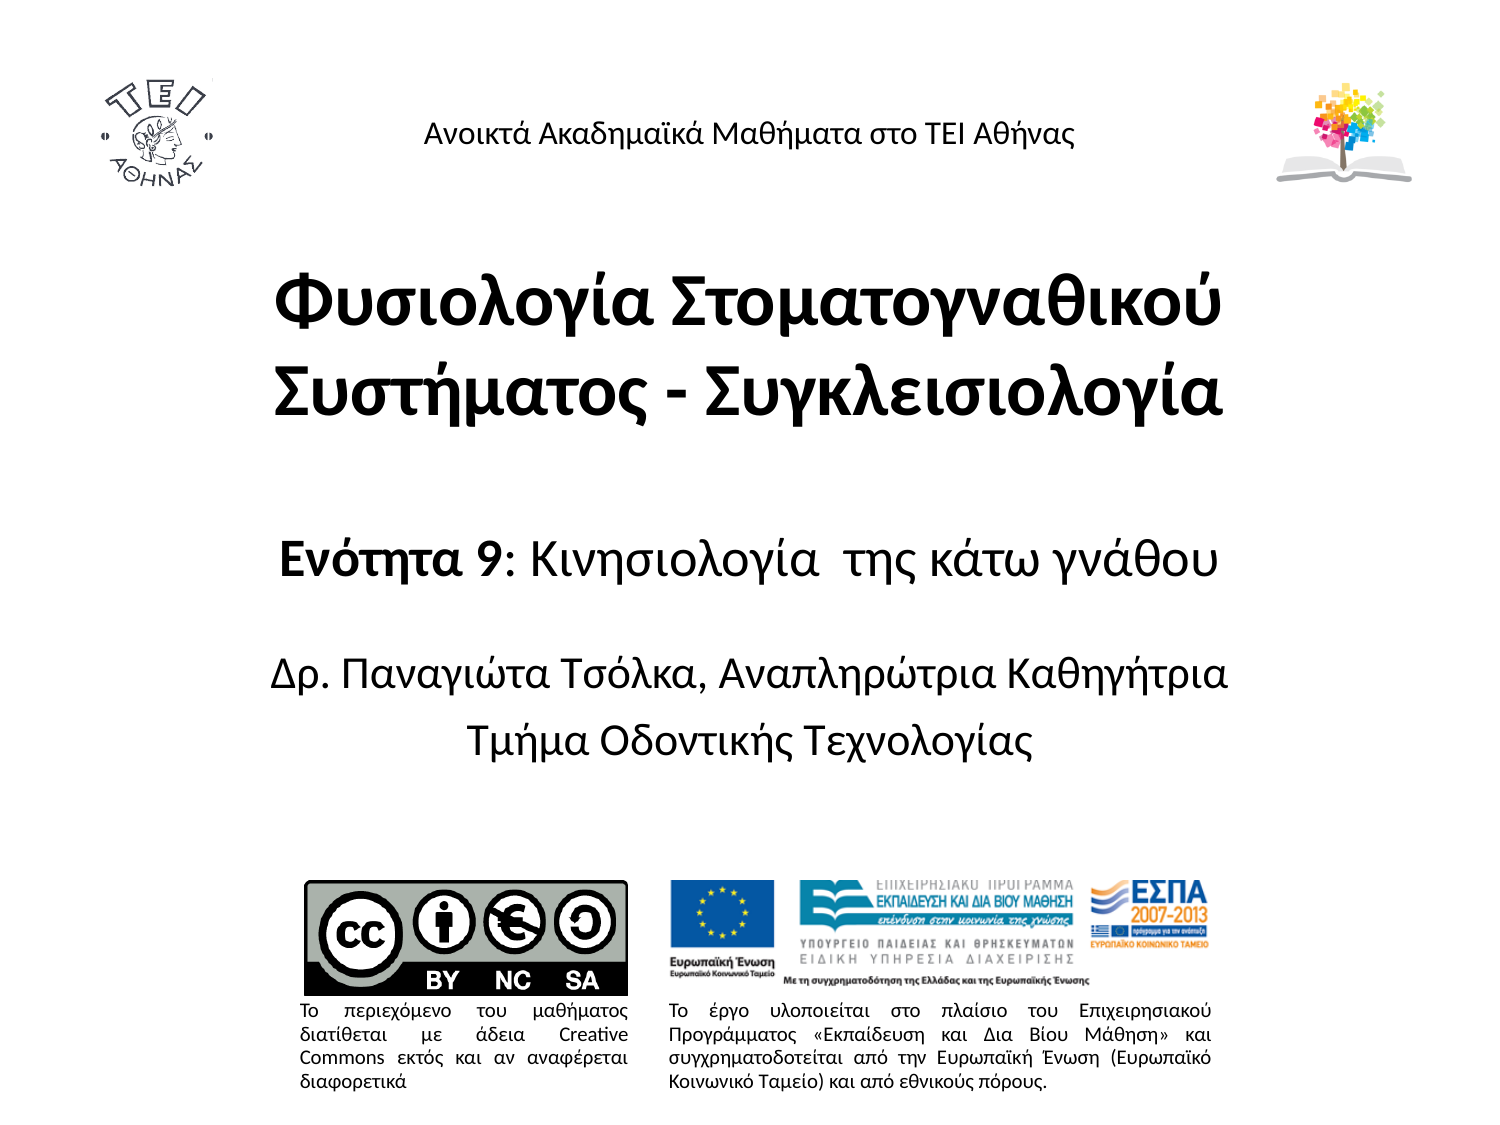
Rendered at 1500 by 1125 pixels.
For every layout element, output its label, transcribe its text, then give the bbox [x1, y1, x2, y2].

table_header Το έργο υλοποιείται στο πλαίσιο του Επιχειρησιακού Προγράμματος «Εκπαίδευση και Δια Βίου Μάθηση» και συγχρηματοδοτείται από την Ευρωπαϊκή Ένωση (Ευρωπαϊκό Κοινωνικό Ταμείο) και από εθνικούς πόρους. [640, 999, 1223, 1125]
text_box Ανοικτά Ακαδημαϊκά Μαθήματα στο ΤΕΙ Αθήνας [217, 103, 1268, 159]
subtitle Ενότητα 9: Κινησιολογία της κάτω γνάθου Δρ. Παναγιώτα Τσόλκα, Αναπληρώτρια Καθηγήτρια Τμήμα Οδοντικής Τεχνολογίας [0, 507, 1500, 796]
picture [1273, 77, 1414, 185]
picture [100, 77, 213, 193]
table_header Το περιεχόμενο του μαθήματος διατίθεται με άδεια Creative Commons εκτός και αν αναφέρεται διαφορετικά [289, 999, 640, 1125]
picture [303, 880, 628, 996]
title Φυσιολογία Στοματογναθικού Συστήματος - Συγκλεισιολογία [112, 219, 1388, 461]
picture [663, 880, 1214, 996]
